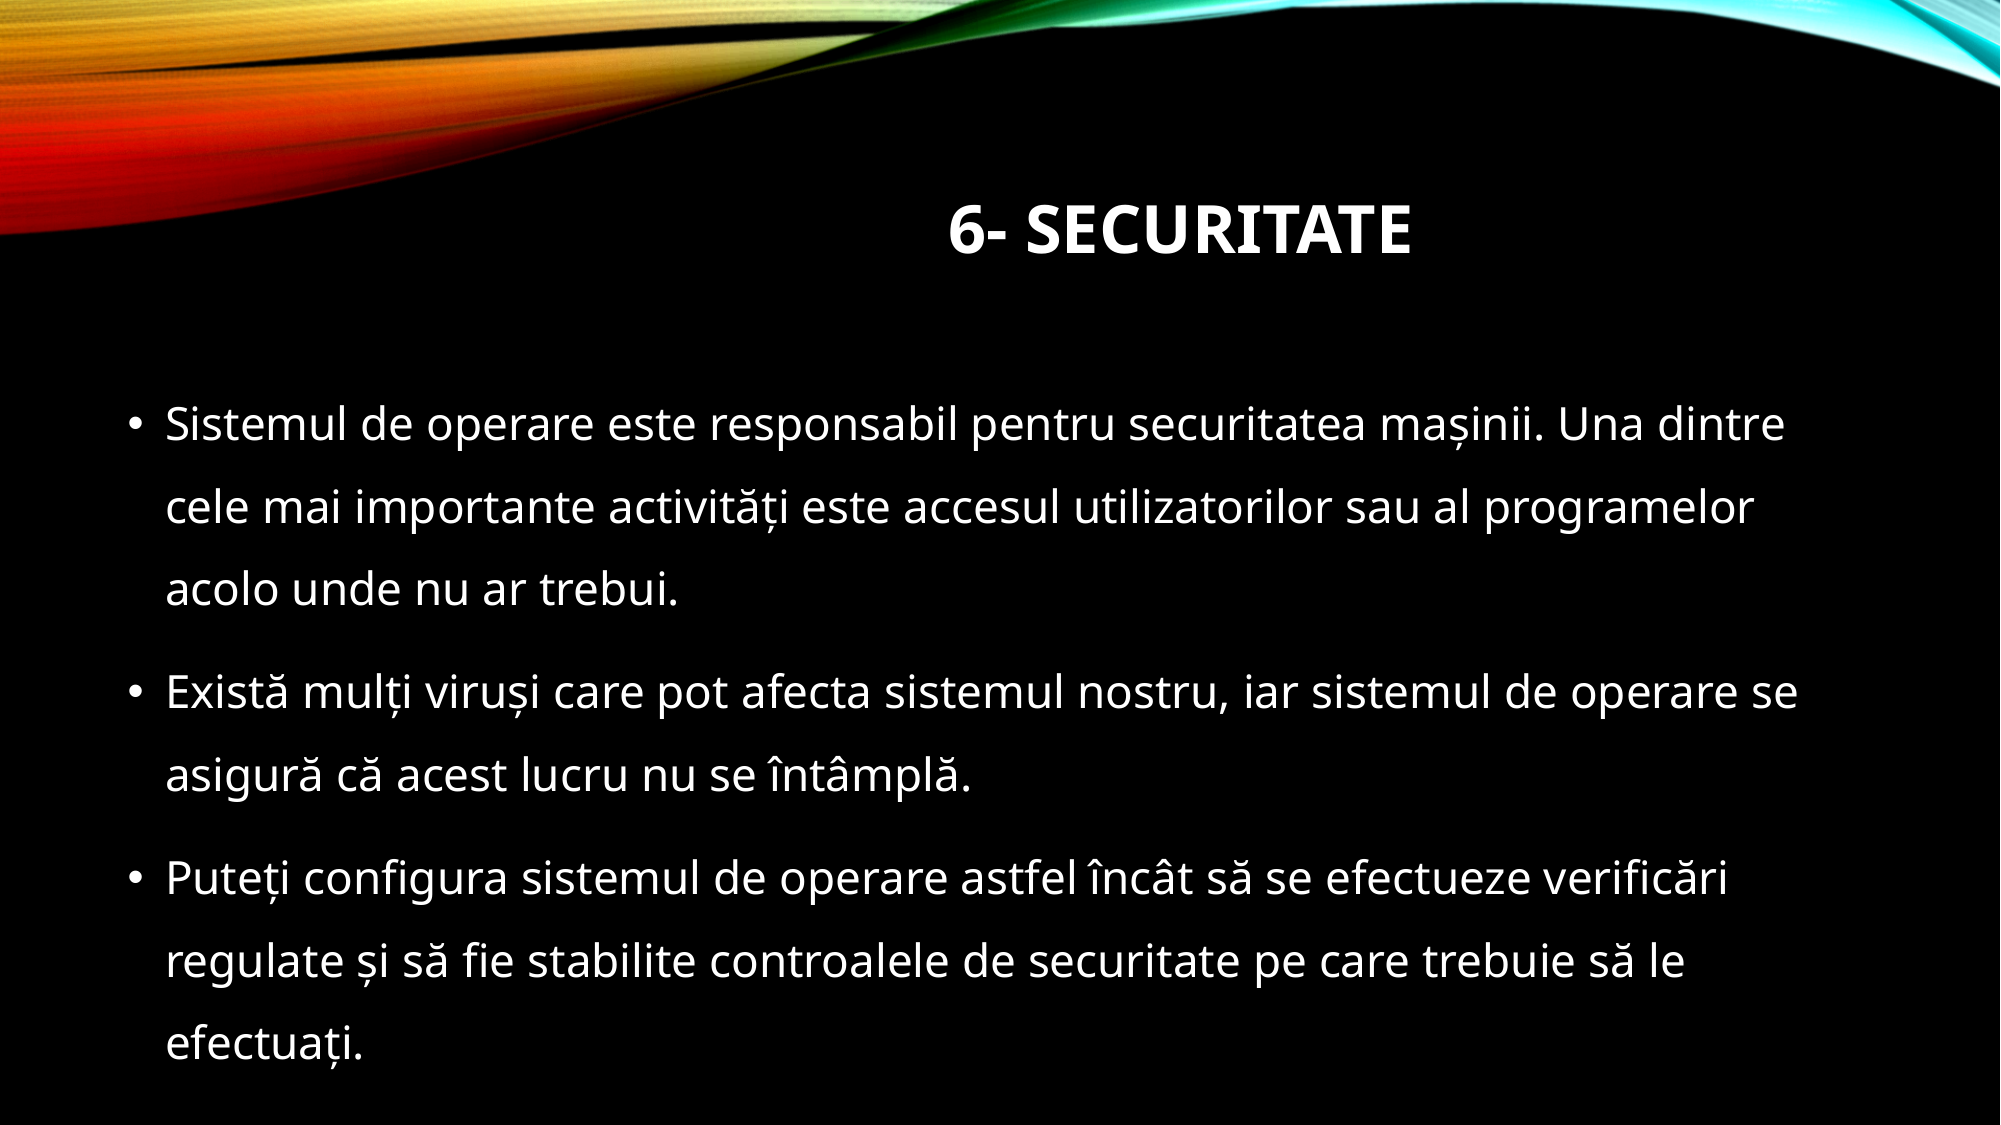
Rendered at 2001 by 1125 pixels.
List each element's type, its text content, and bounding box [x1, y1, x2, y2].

title 6- Securitate [474, 125, 1888, 338]
list Sistemul de operare este responsabil pentru securitatea mașinii. Una dintre cele mai importante activități este accesul utilizatorilor sau al programelor acolo unde nu ar trebui. Există mulți viruși care pot afecta sistemul nostru, iar sistemul de operare se asigură că acest lucru nu se întâmplă. Puteți configura sistemul de operare astfel încât să se efectueze verificări regulate și să fie stabilite controalele de securitate pe care trebuie să le efectuați. [112, 360, 1888, 1021]
picture [0, 0, 2000, 237]
